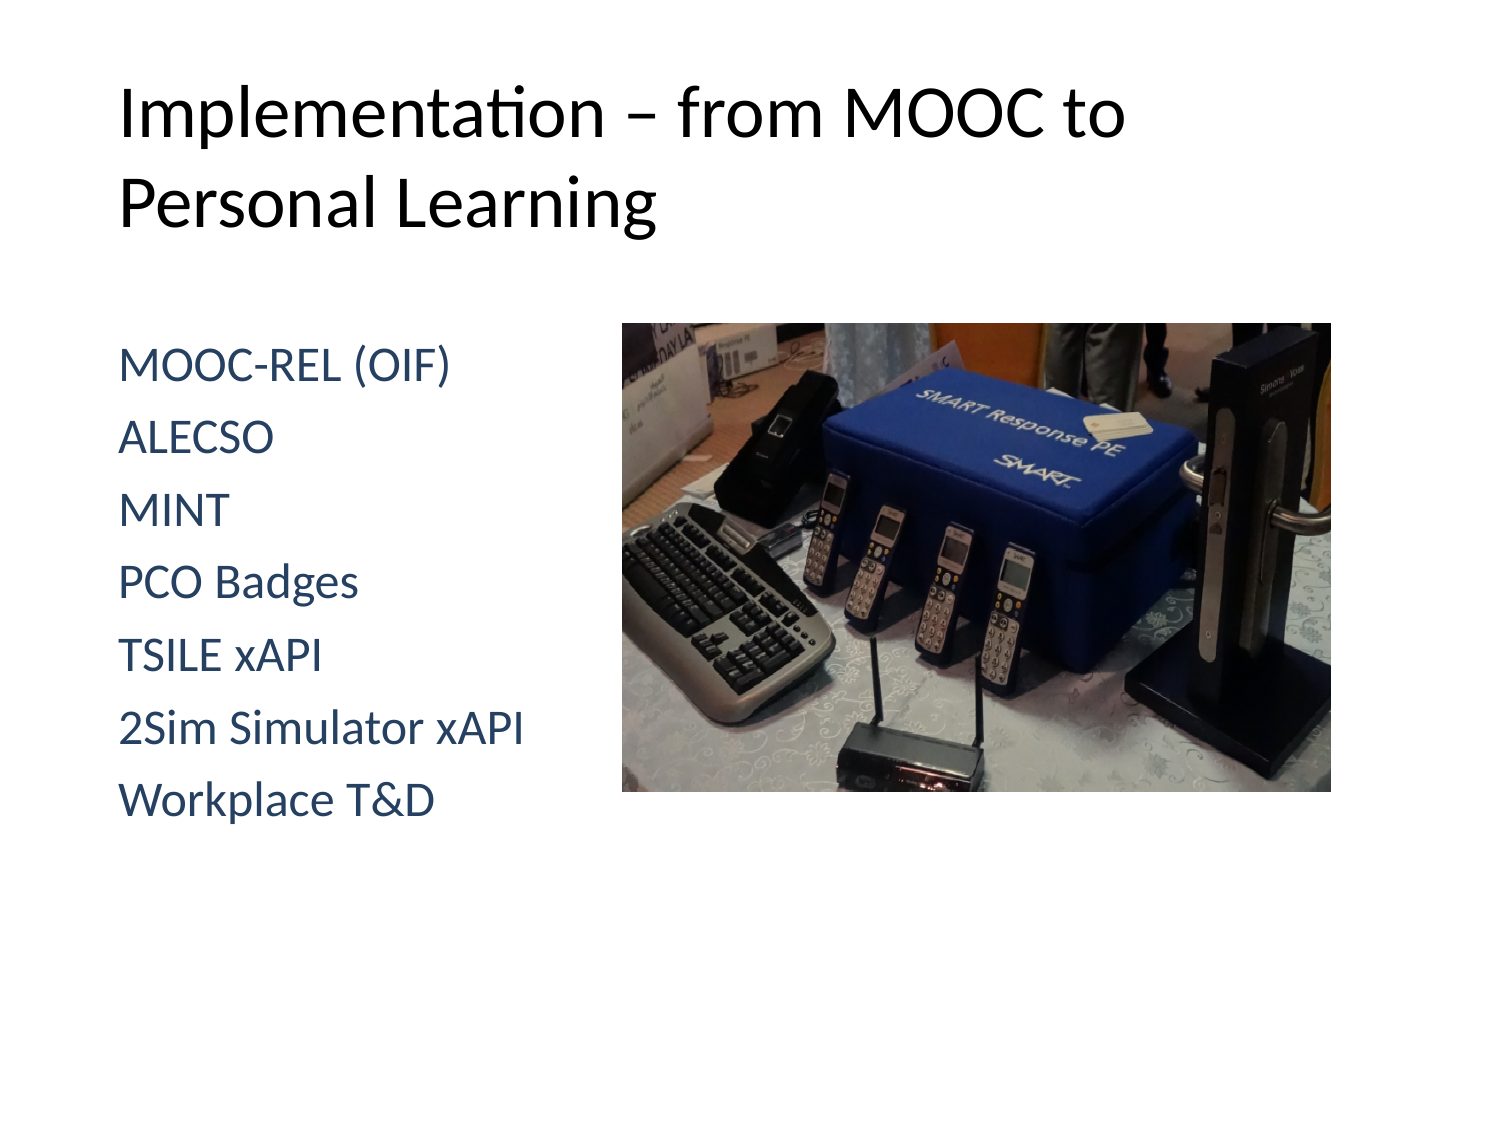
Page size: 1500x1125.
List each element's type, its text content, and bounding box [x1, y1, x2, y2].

picture [622, 323, 1331, 792]
list MOOC-REL (OIF) ALECSO MINT PCO Badges TSILE xAPI 2Sim Simulator xAPI Workplace T&D [103, 323, 1397, 1014]
title Implementation – from MOOC to Personal Learning [103, 149, 1397, 250]
